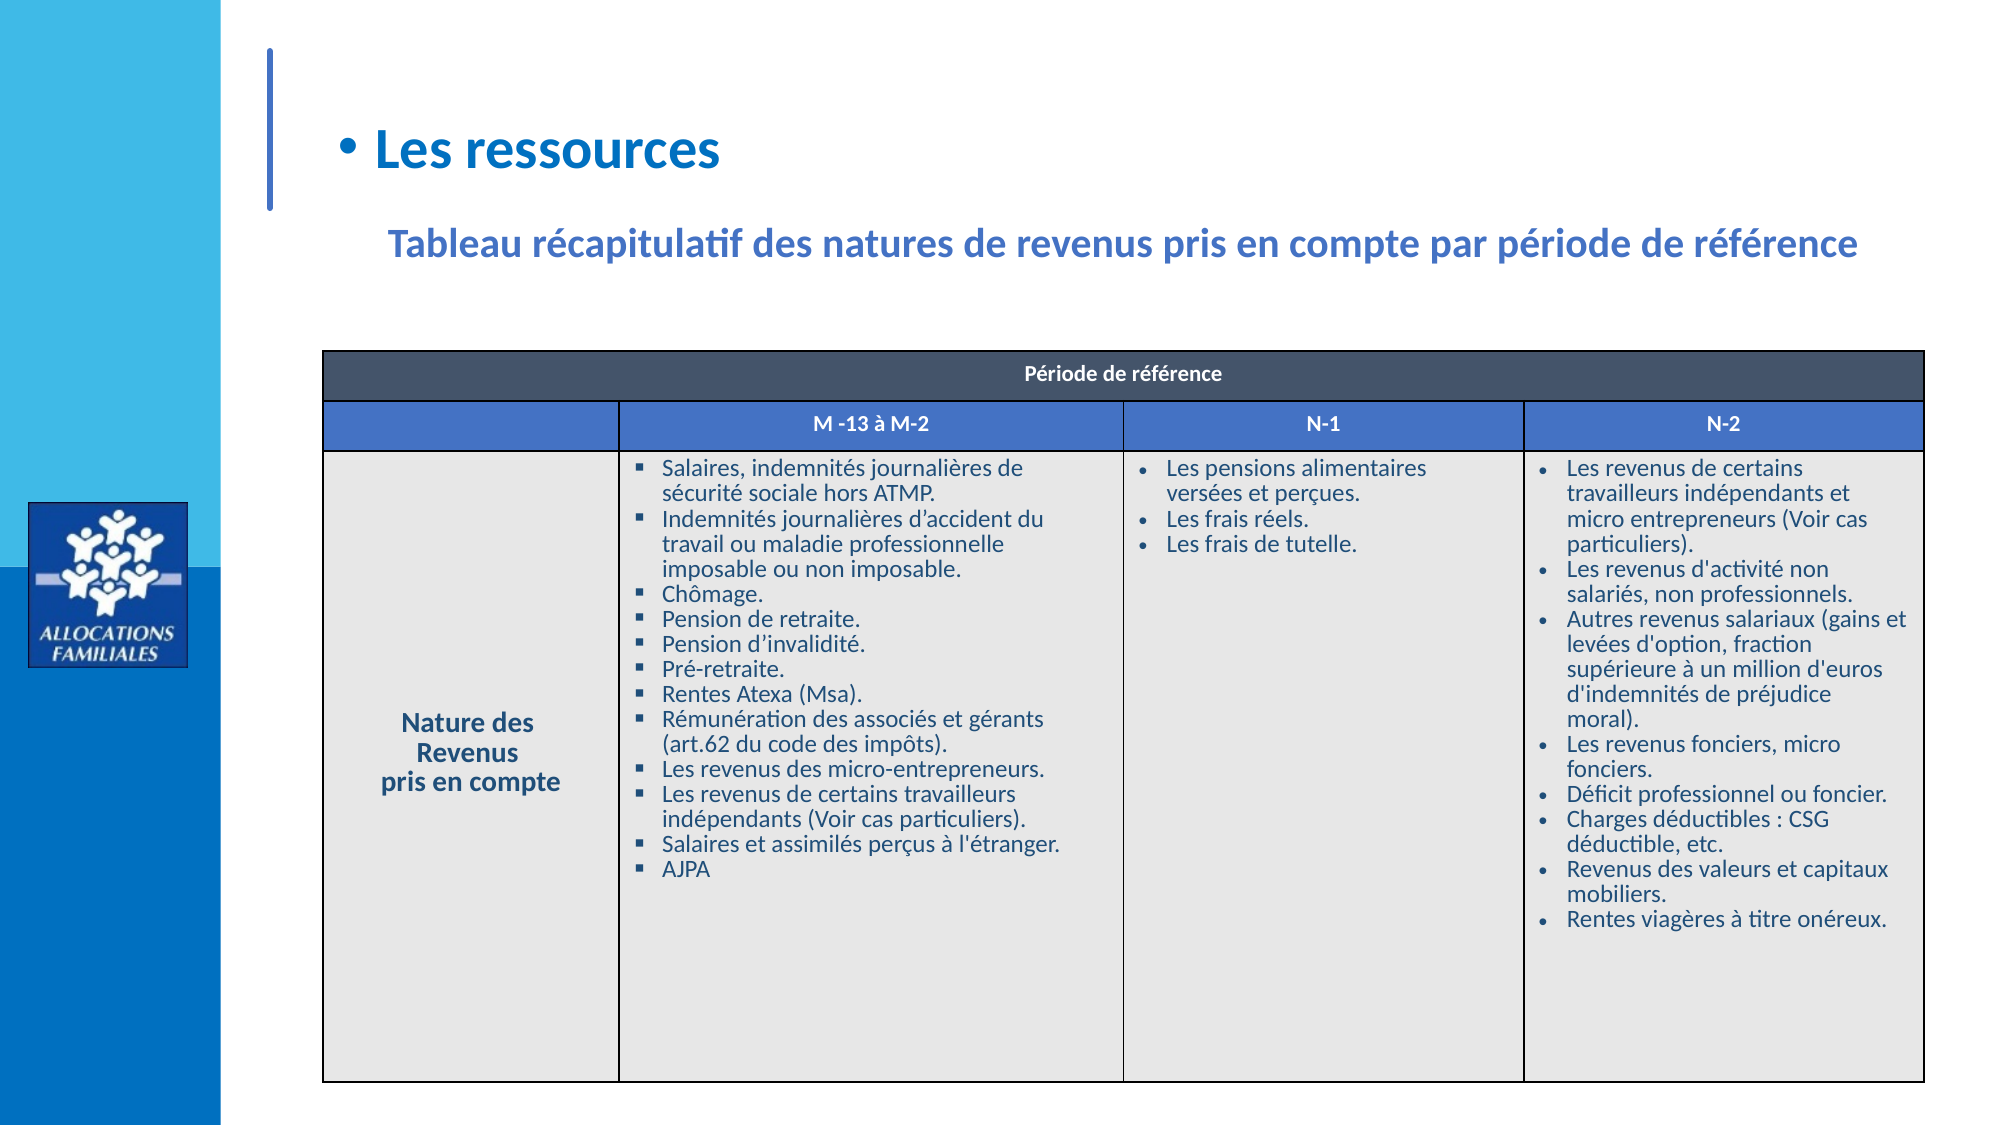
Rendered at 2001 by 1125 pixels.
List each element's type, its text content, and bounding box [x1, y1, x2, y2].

picture [28, 502, 188, 668]
title Les ressources [322, 92, 1410, 167]
table_cell Salaires, indemnités journalières de sécurité sociale hors ATMP. Indemnités journalières d’accident du travail ou maladie professionnelle imposable ou non imposable. Chômage. Pension de retraite. Pension d’invalidité. Pré-retraite. Rentes Atexa (Msa). Rémunération des associés et gérants (art.62 du code des impôts). Les revenus des micro-entrepreneurs. Les revenus de certains travailleurs indépendants (Voir cas particuliers). Salaires et assimilés perçus à l'étranger. AJPA [620, 452, 1123, 1081]
table_header Période de référence [324, 352, 1923, 400]
table_cell [324, 402, 618, 450]
list Tableau récapitulatif des natures de revenus pris en compte par période de référence [322, 221, 1925, 338]
table_cell M -13 à M-2 [620, 402, 1123, 450]
table_cell N-2 [1525, 402, 1923, 450]
table_cell Les pensions alimentaires versées et perçues. Les frais réels. Les frais de tutelle. [1124, 452, 1523, 1081]
table_cell Les revenus de certains travailleurs indépendants et micro entrepreneurs (Voir cas particuliers). Les revenus d'activité non salariés, non professionnels. Autres revenus salariaux (gains et levées d'option, fraction supérieure à un million d'euros d'indemnités de préjudice moral). Les revenus fonciers, micro fonciers. Déficit professionnel ou foncier. Charges déductibles : CSG déductible, etc. Revenus des valeurs et capitaux mobiliers. Rentes viagères à titre onéreux. [1525, 452, 1923, 1081]
table_cell Nature des Revenus pris en compte [324, 452, 618, 1081]
table_cell N-1 [1124, 402, 1523, 450]
